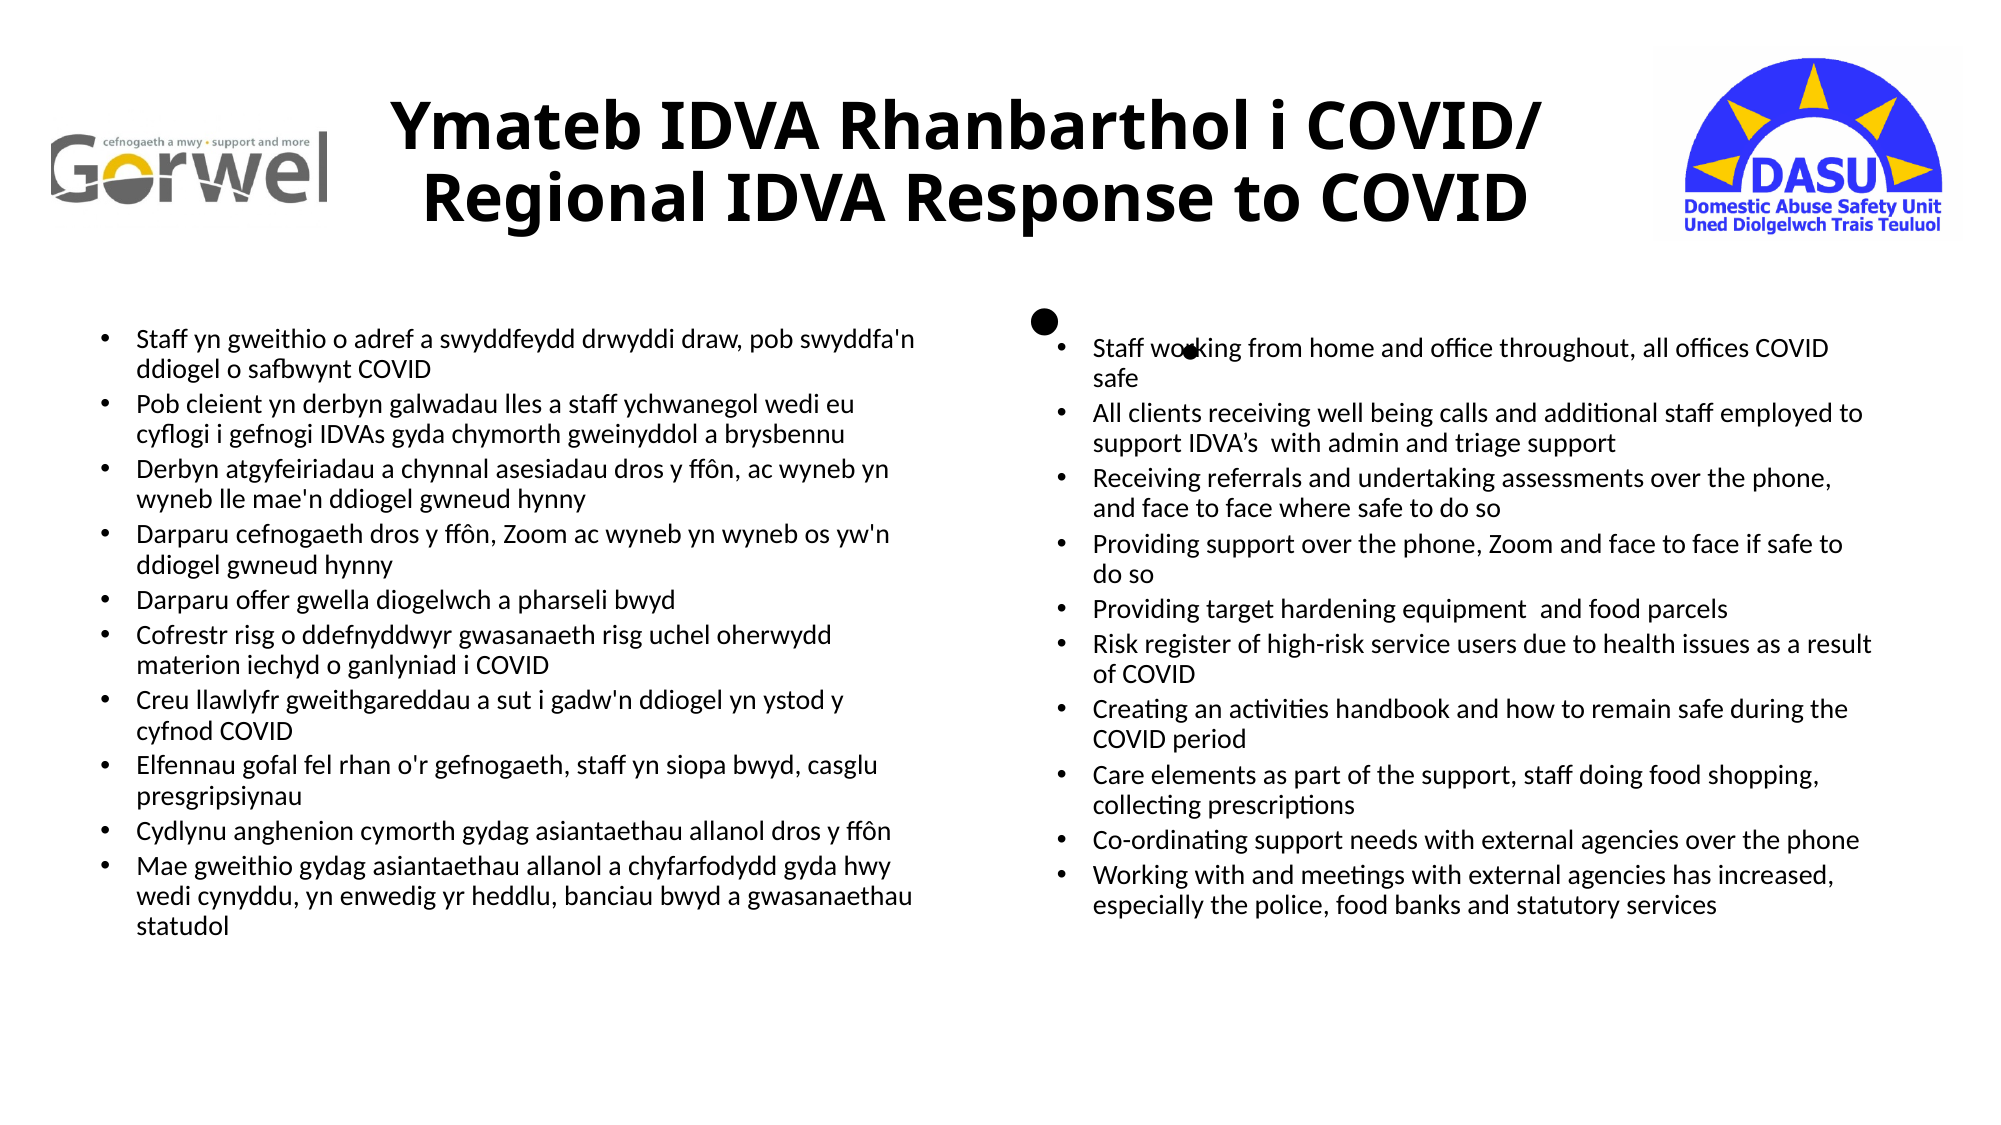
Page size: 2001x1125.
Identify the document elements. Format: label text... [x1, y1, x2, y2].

title Ymateb IDVA Rhanbarthol i COVID/ Regional IDVA Response to COVID [113, 85, 1653, 280]
picture [51, 109, 327, 228]
text_box Staff working from home and office throughout, all offices COVID safe All clients receiving well being calls and additional staff employed to support IDVA’s with admin and triage support Receiving referrals and undertaking assessments over the phone, and face to face where safe to do so Providing support over the phone, Zoom and face to face if safe to do so Providing target hardening equipment and food parcels Risk register of high-risk service users due to health issues as a result of COVID Creating an activities handbook and how to remain safe during the COVID period Care elements as part of the support, staff doing food shopping, collecting prescriptions Co-ordinating support needs with external agencies over the phone Working with and meetings with external agencies has increased, especially the police, food banks and statutory services [1041, 287, 1892, 1113]
list . [1012, 174, 1890, 1100]
list Staff yn gweithio o adref a swyddfeydd drwyddi draw, pob swyddfa'n ddiogel o safbwynt COVID Pob cleient yn derbyn galwadau lles a staff ychwanegol wedi eu cyflogi i gefnogi IDVAs gyda chymorth gweinyddol a brysbennu Derbyn atgyfeiriadau a chynnal asesiadau dros y ffôn, ac wyneb yn wyneb lle mae'n ddiogel gwneud hynny Darparu cefnogaeth dros y ffôn, Zoom ac wyneb yn wyneb os yw'n ddiogel gwneud hynny Darparu offer gwella diogelwch a pharseli bwyd Cofrestr risg o ddefnyddwyr gwasanaeth risg uchel oherwydd materion iechyd o ganlyniad i COVID Creu llawlyfr gweithgareddau a sut i gadw'n ddiogel yn ystod y cyfnod COVID Elfennau gofal fel rhan o'r gefnogaeth, staff yn siopa bwyd, casglu presgripsiynau Cydlynu anghenion cymorth gydag asiantaethau allanol dros y ffôn Mae gweithio gydag asiantaethau allanol a chyfarfodydd gyda hwy wedi cynyddu, yn enwedig yr heddlu, banciau bwyd a gwasanaethau statudol [85, 277, 936, 1104]
picture [1653, 46, 1963, 241]
